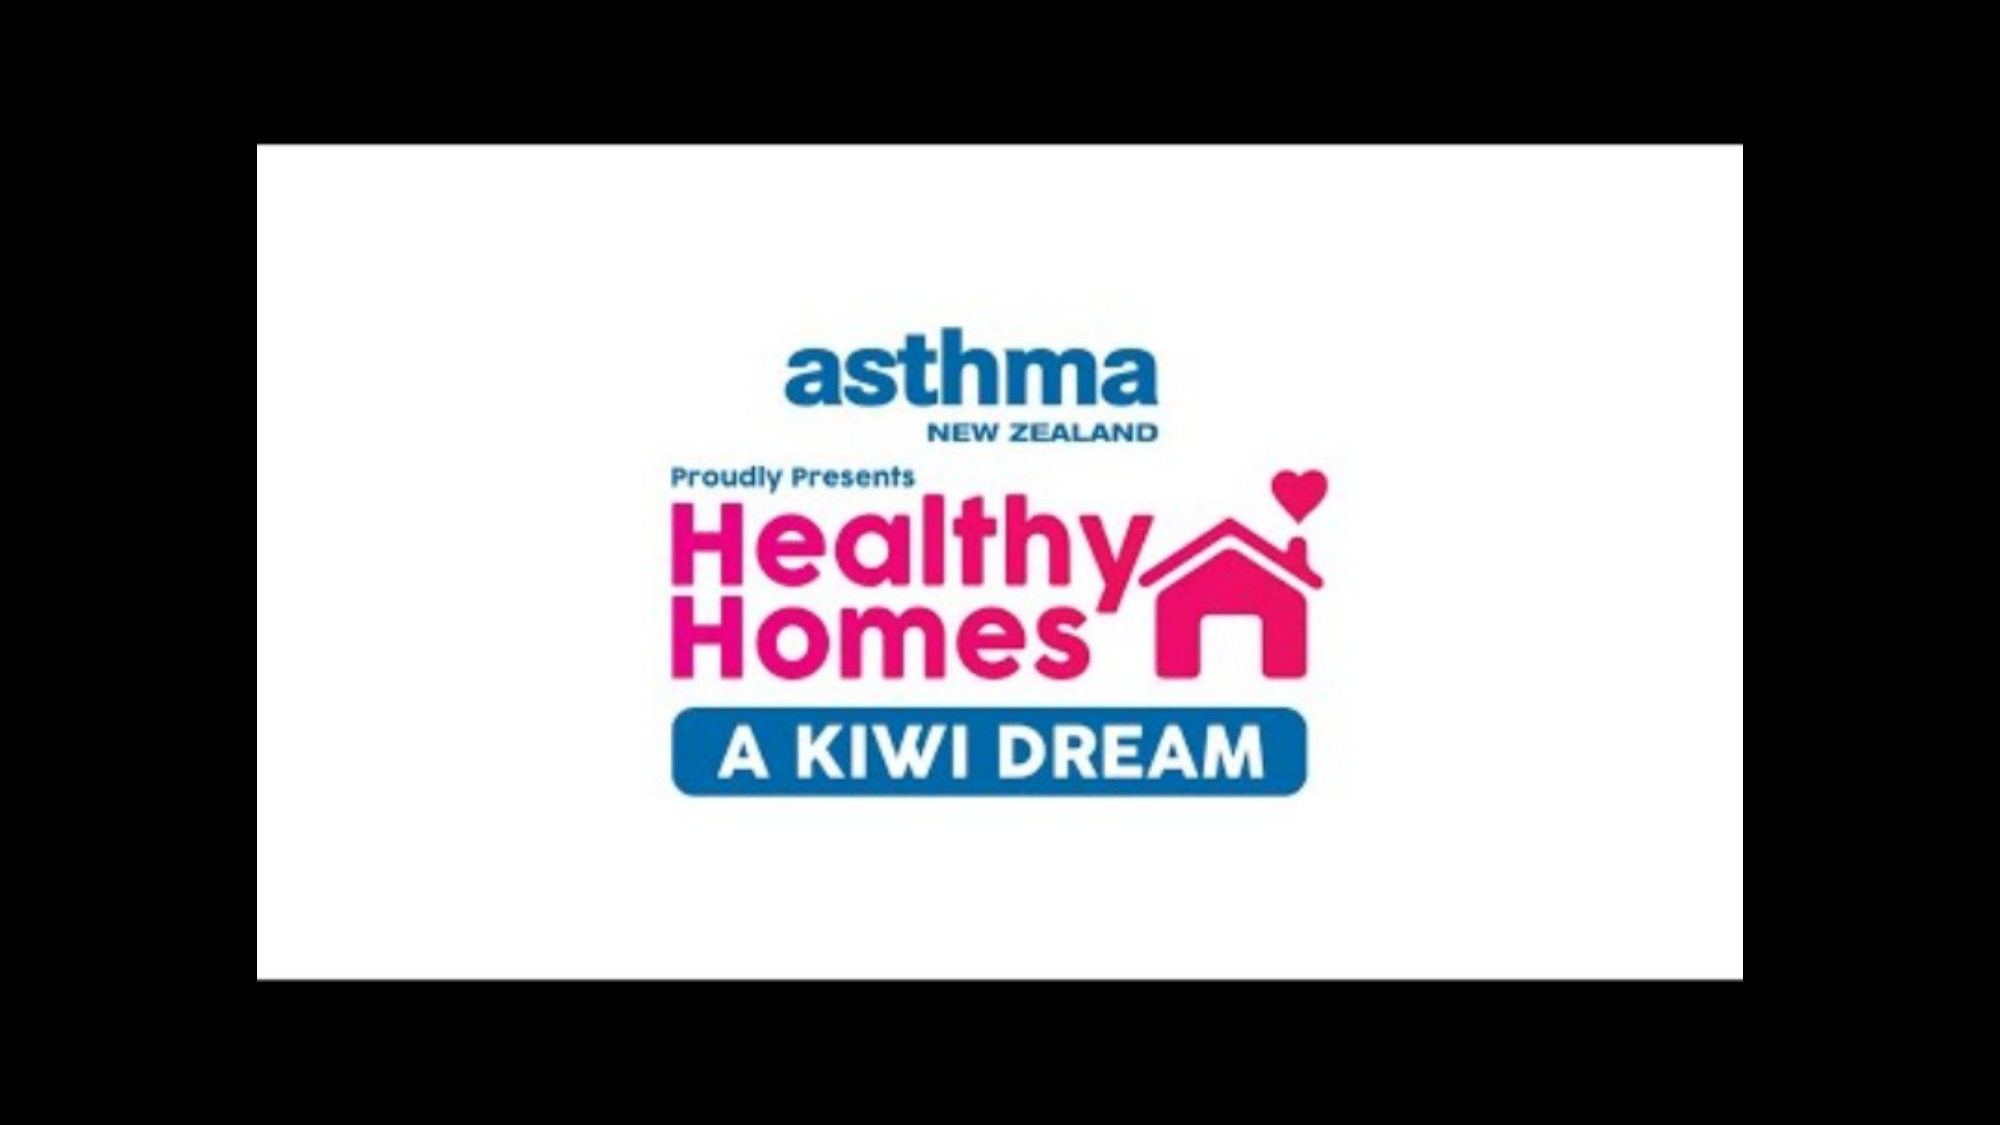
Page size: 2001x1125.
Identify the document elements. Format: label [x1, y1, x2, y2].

text_box [256, 142, 1744, 983]
